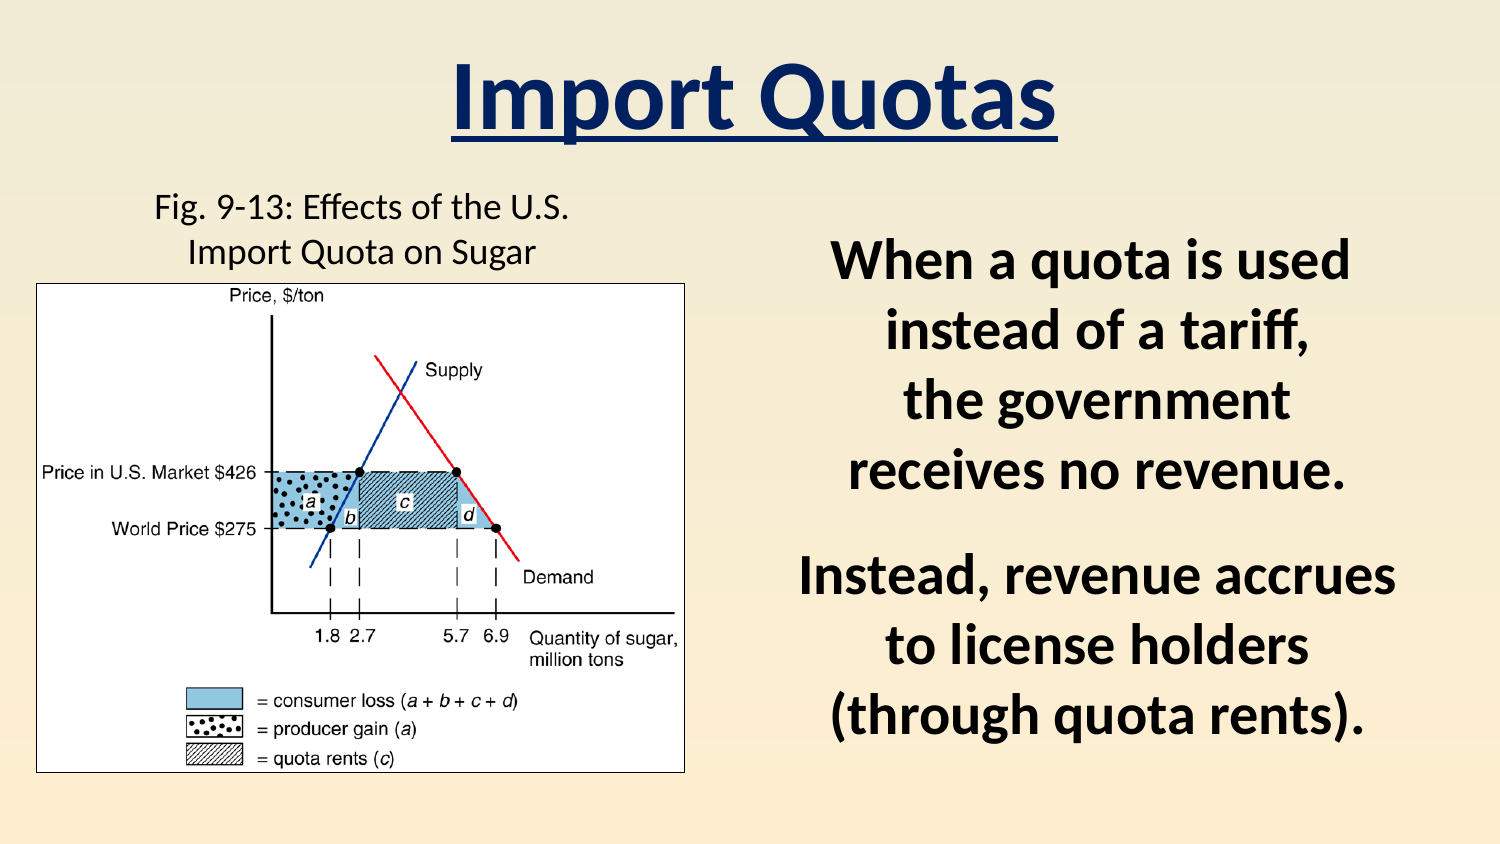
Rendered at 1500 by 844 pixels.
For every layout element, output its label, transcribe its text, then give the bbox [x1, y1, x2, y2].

text_box Import Quotas [435, 21, 1073, 157]
text_box When a quota is used instead of a tariff, the government receives no revenue. Instead, revenue accrues to license holders (through quota rents). [762, 214, 1434, 754]
picture [37, 284, 685, 773]
text_box Fig. 9-13: Effects of the U.S. Import Quota on Sugar [99, 174, 625, 282]
